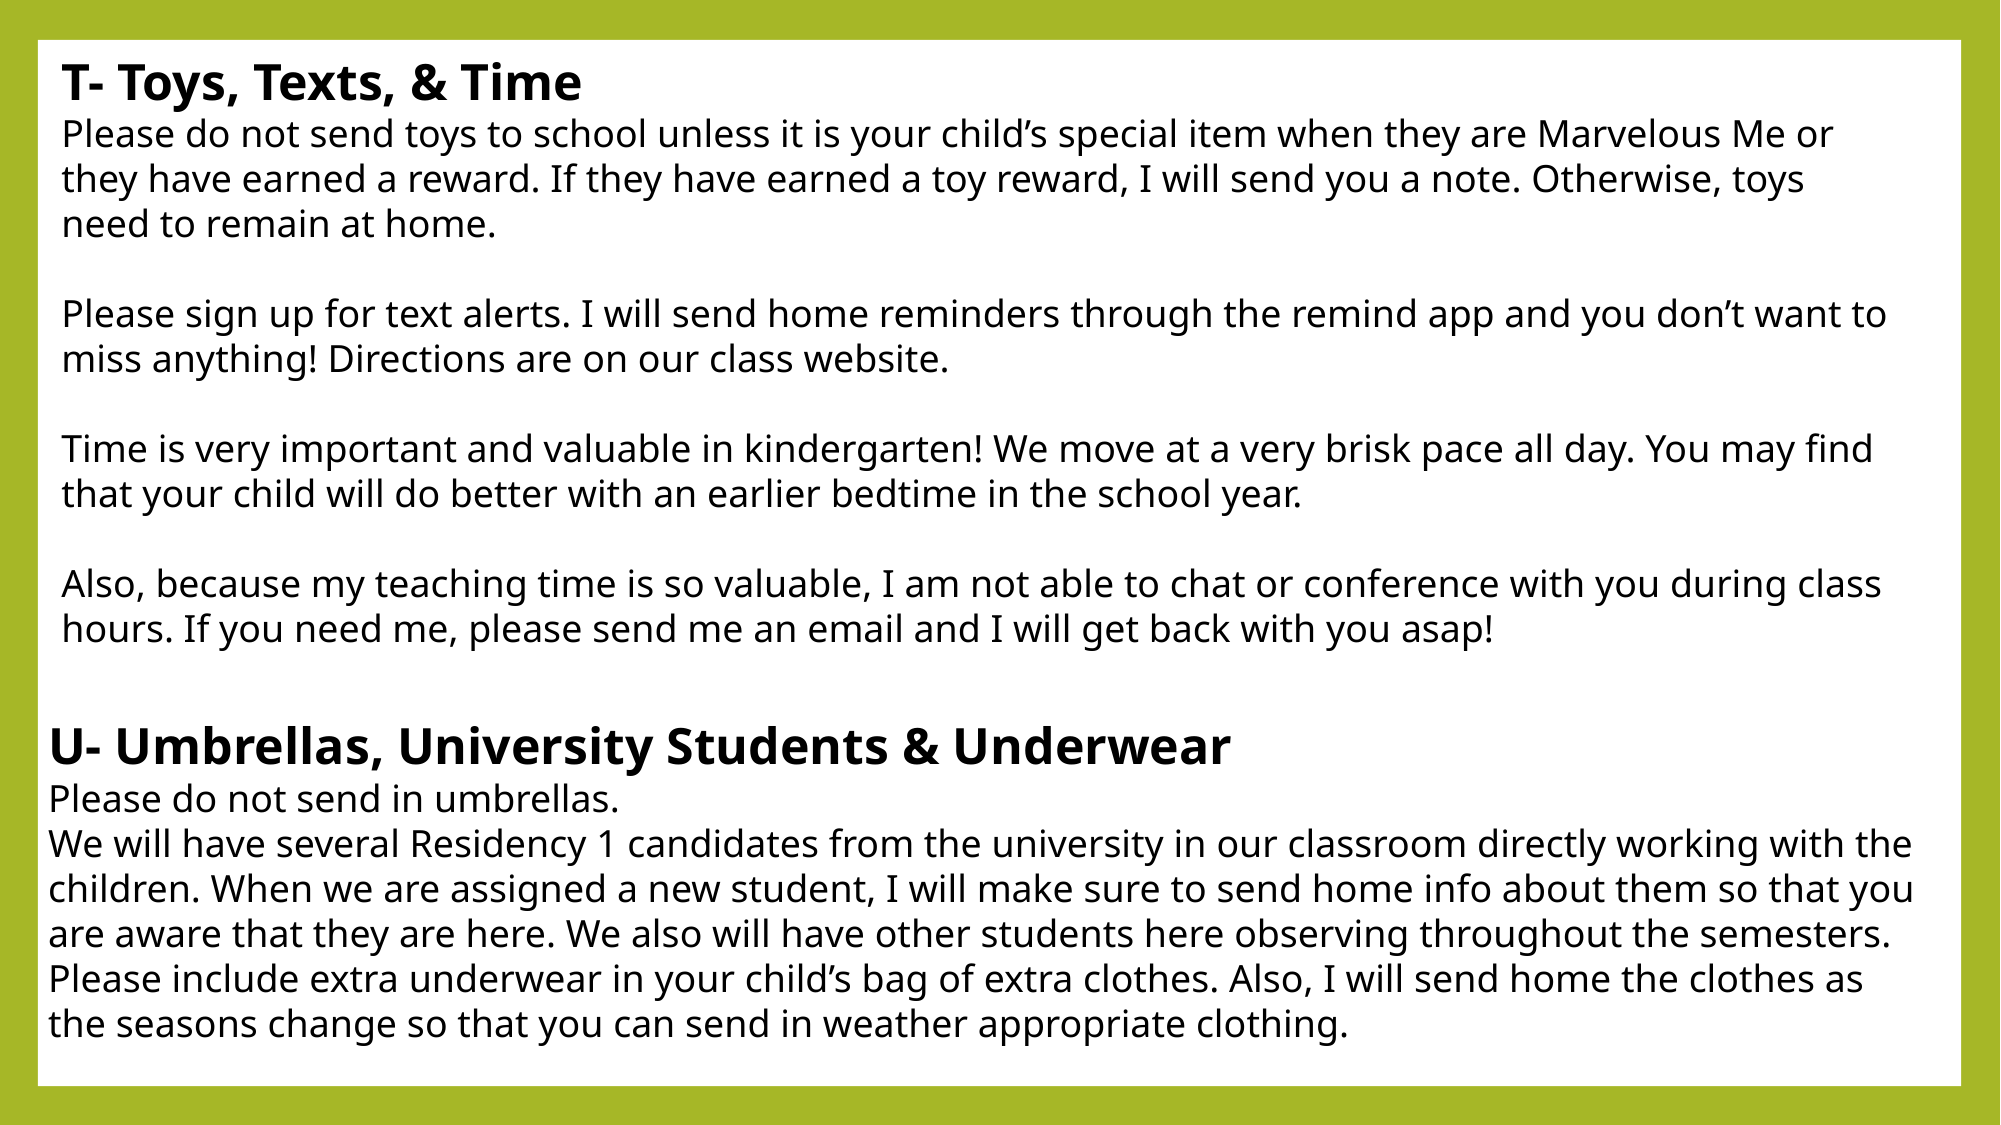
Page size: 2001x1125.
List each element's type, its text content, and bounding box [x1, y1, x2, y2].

text_box U- Umbrellas, University Students & Underwear Please do not send in umbrellas. We will have several Residency 1 candidates from the university in our classroom directly working with the children. When we are assigned a new student, I will make sure to send home info about them so that you are aware that they are here. We also will have other students here observing throughout the semesters. Please include extra underwear in your child’s bag of extra clothes. Also, I will send home the clothes as the seasons change so that you can send in weather appropriate clothing. [33, 707, 1933, 1112]
text_box T- Toys, Texts, & Time Please do not send toys to school unless it is your child’s special item when they are Marvelous Me or they have earned a reward. If they have earned a toy reward, I will send you a note. Otherwise, toys need to remain at home. Please sign up for text alerts. I will send home reminders through the remind app and you don’t want to miss anything! Directions are on our class website. Time is very important and valuable in kindergarten! We move at a very brisk pace all day. You may find that your child will do better with an earlier bedtime in the school year. Also, because my teaching time is so valuable, I am not able to chat or conference with you during class hours. If you need me, please send me an email and I will get back with you asap! [46, 43, 1919, 658]
